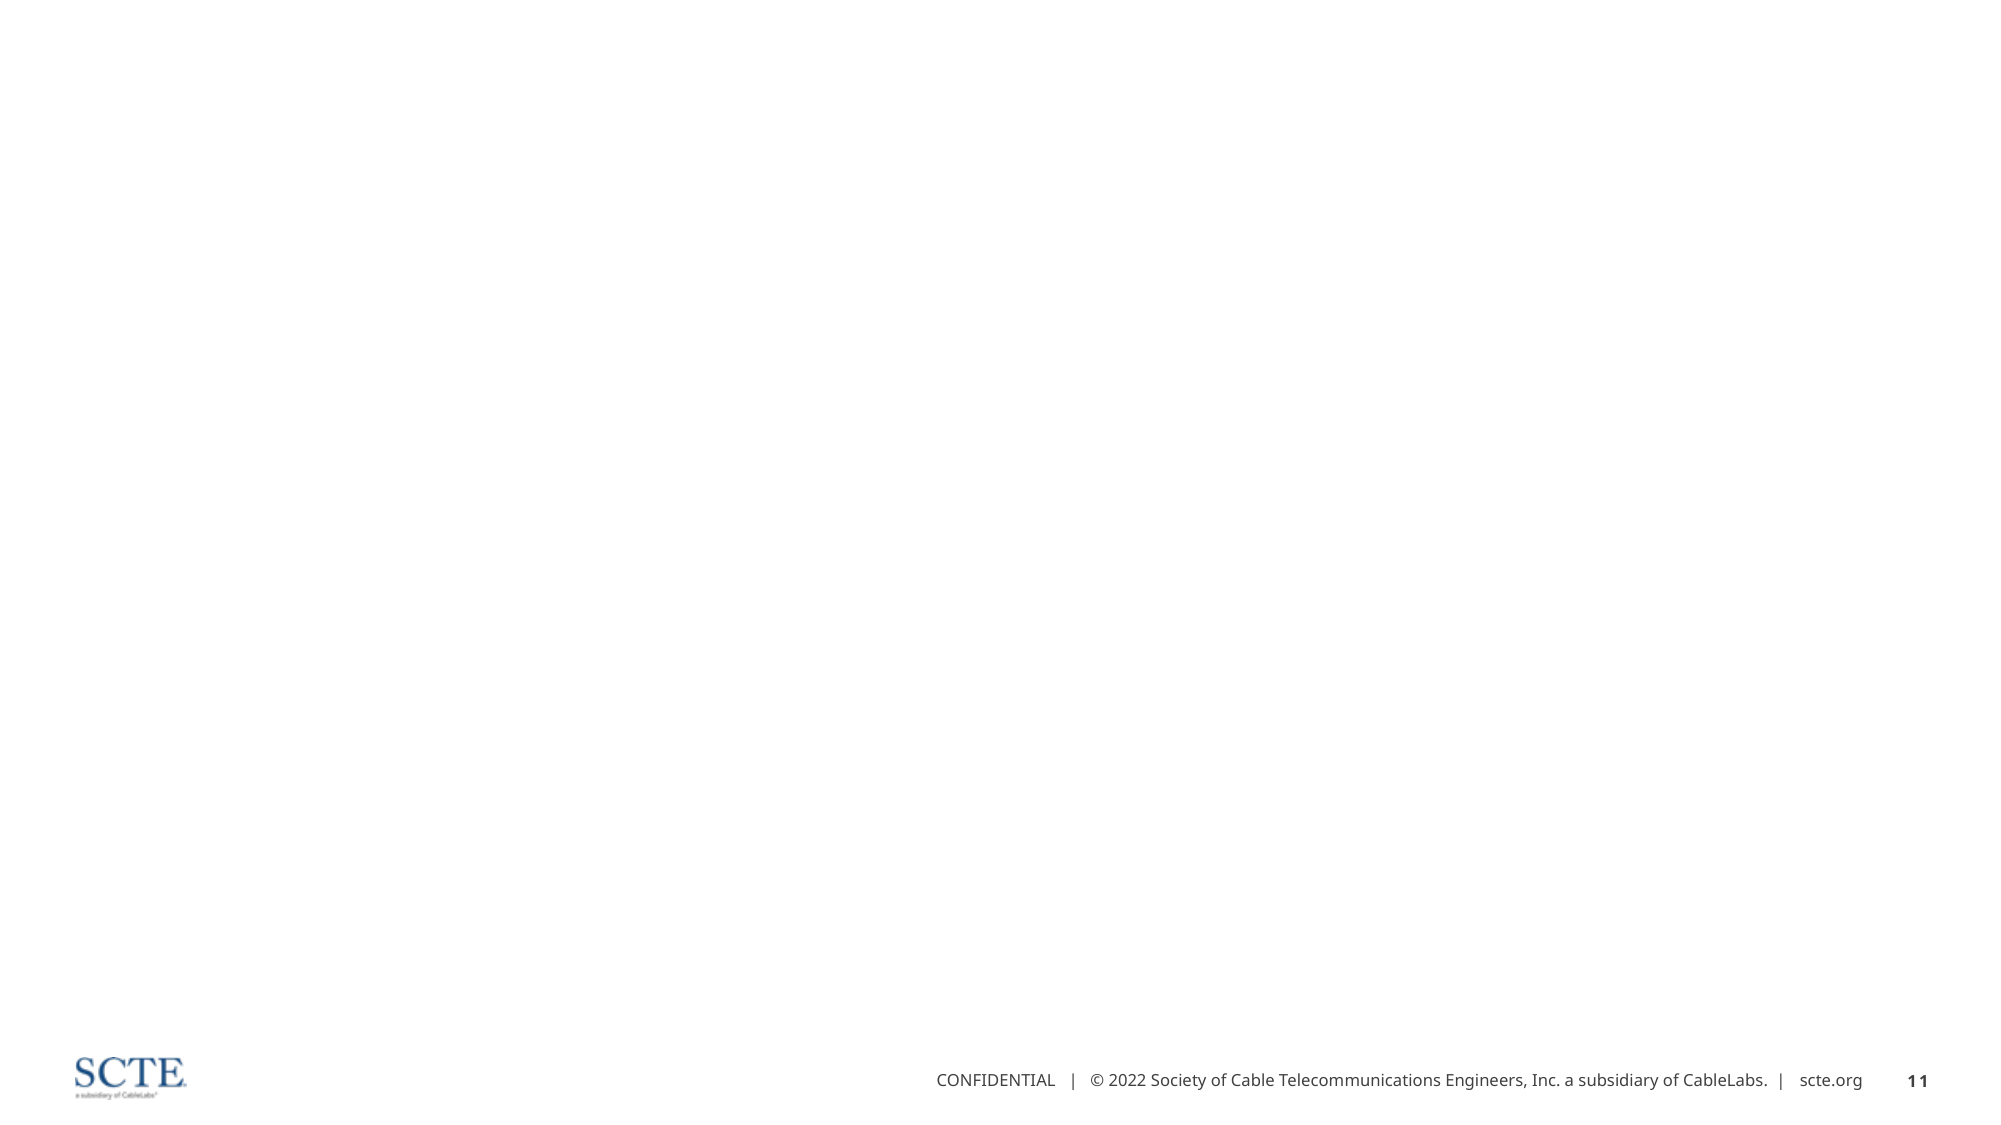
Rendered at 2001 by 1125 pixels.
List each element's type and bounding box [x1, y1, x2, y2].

picture [75, 1057, 187, 1100]
